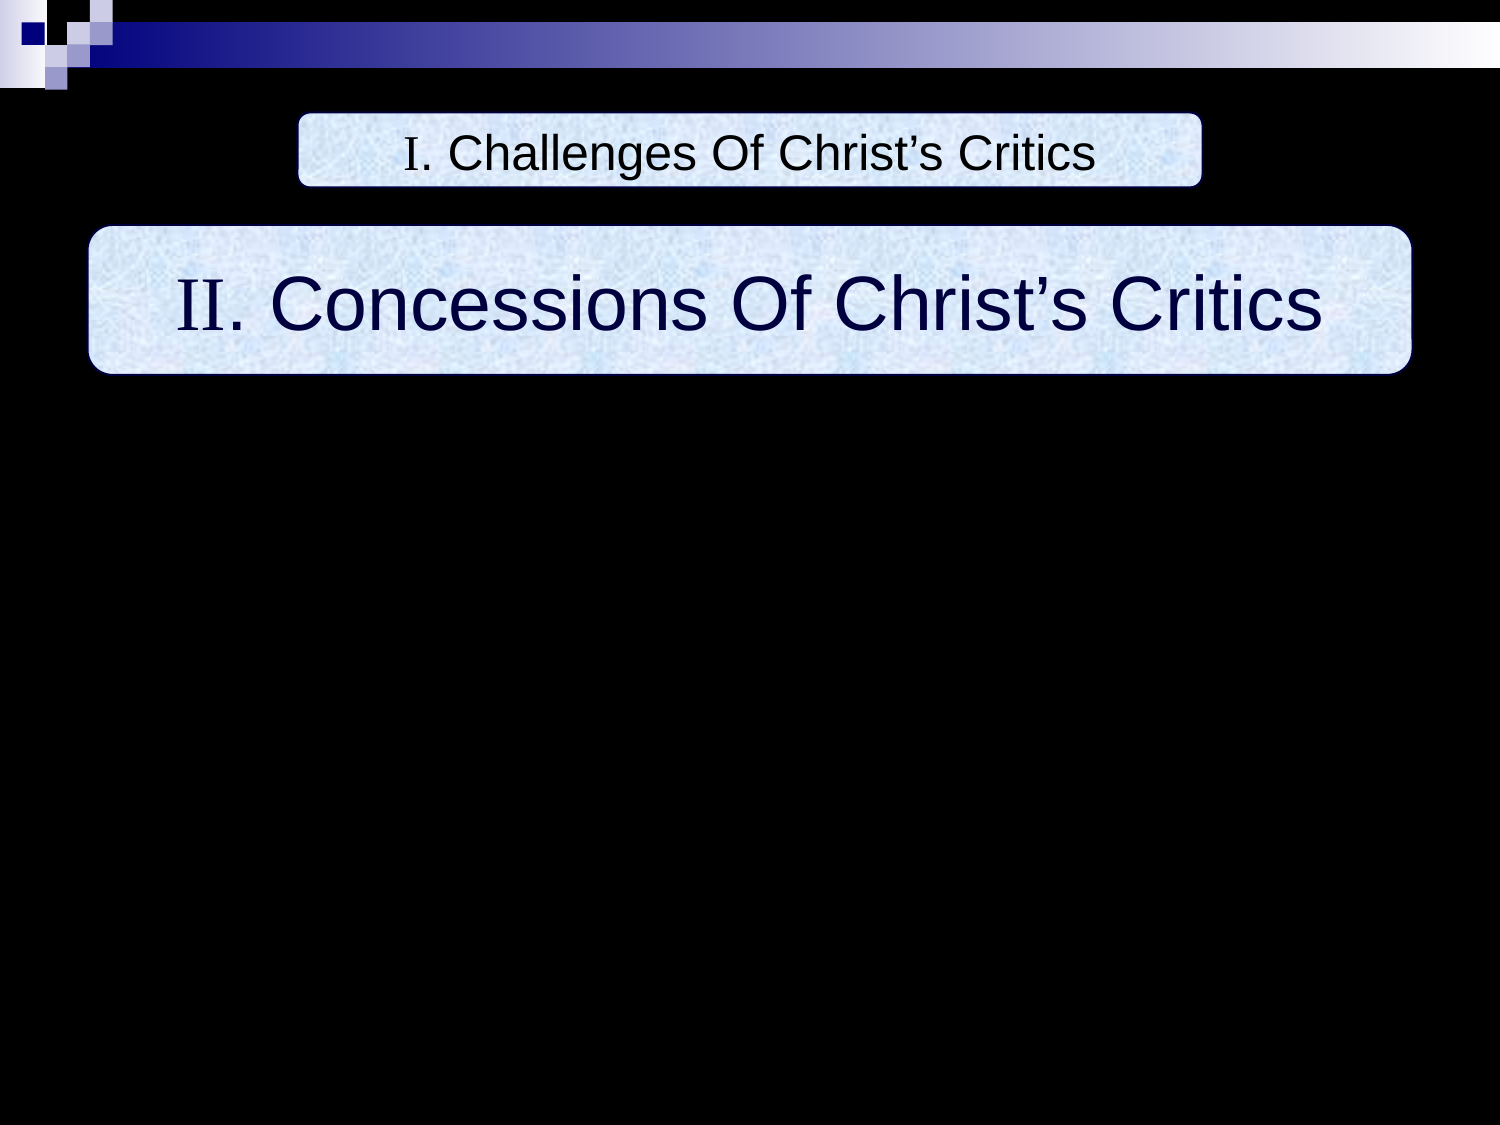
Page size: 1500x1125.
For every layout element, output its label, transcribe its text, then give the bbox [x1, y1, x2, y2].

text_box I. Challenges Of Christ’s Critics [297, 112, 1203, 188]
text_box II. Concessions Of Christ’s Critics [87, 224, 1413, 375]
